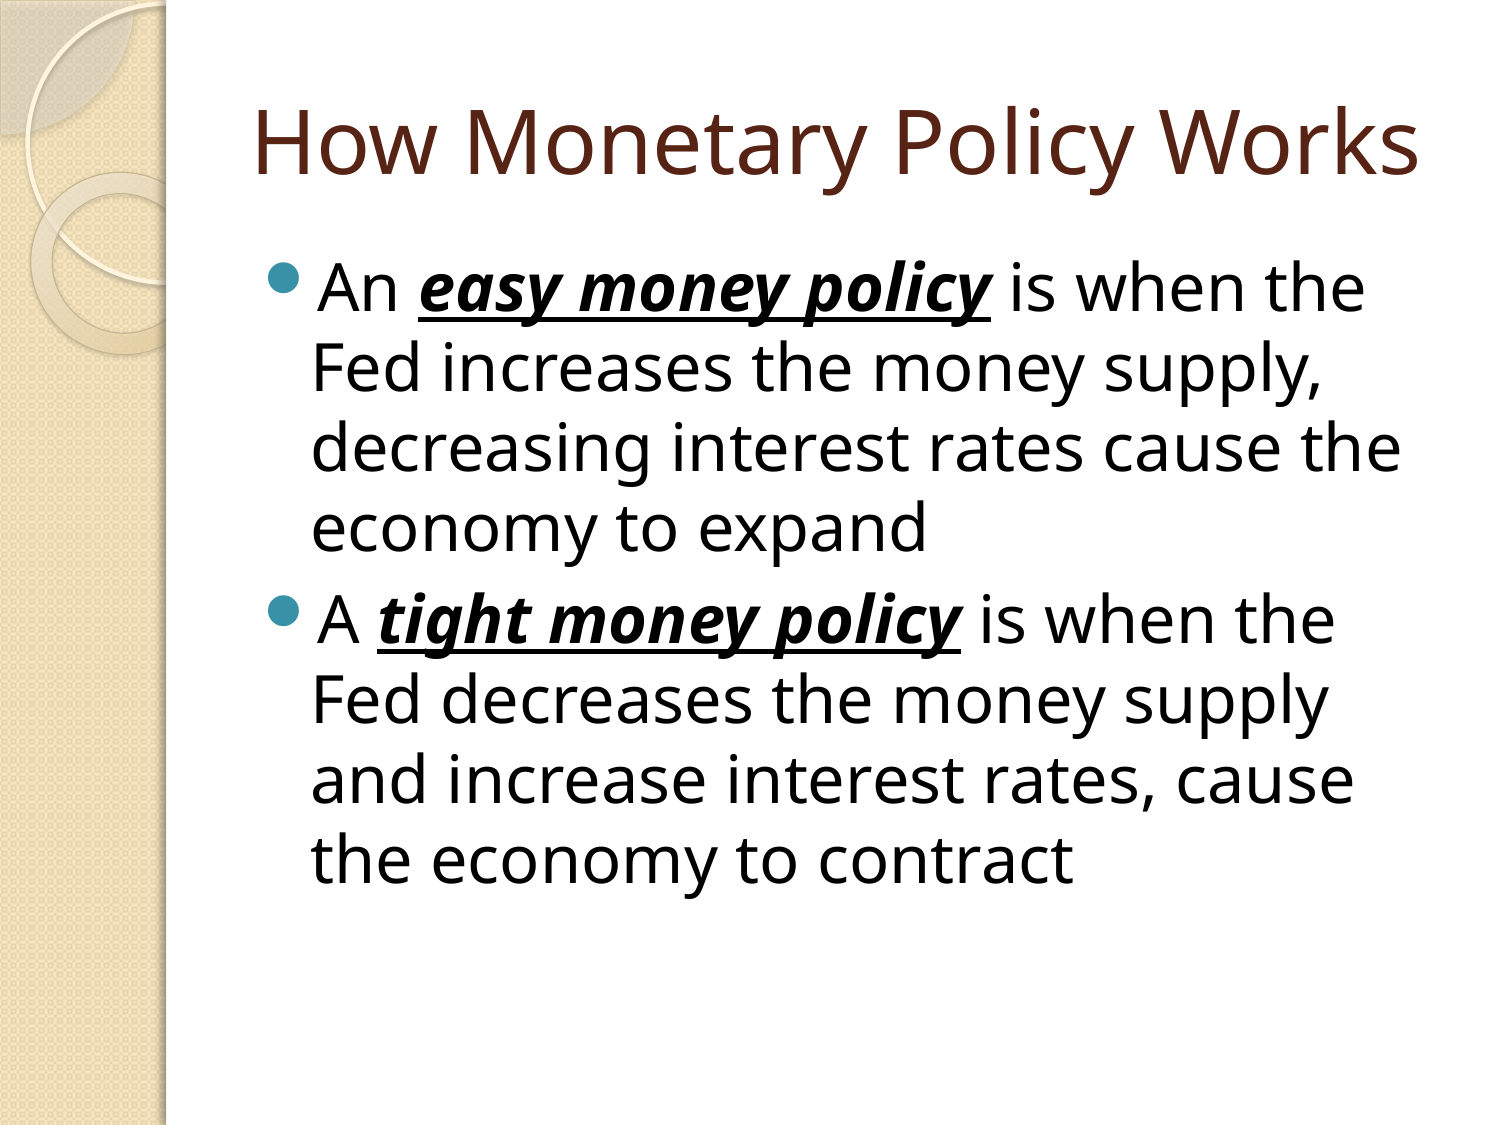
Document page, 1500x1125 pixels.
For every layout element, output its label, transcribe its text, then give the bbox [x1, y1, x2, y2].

list An easy money policy is when the Fed increases the money supply, decreasing interest rates cause the economy to expand A tight money policy is when the Fed decreases the money supply and increase interest rates, cause the economy to contract [235, 237, 1466, 1025]
title How Monetary Policy Works [235, 45, 1466, 233]
